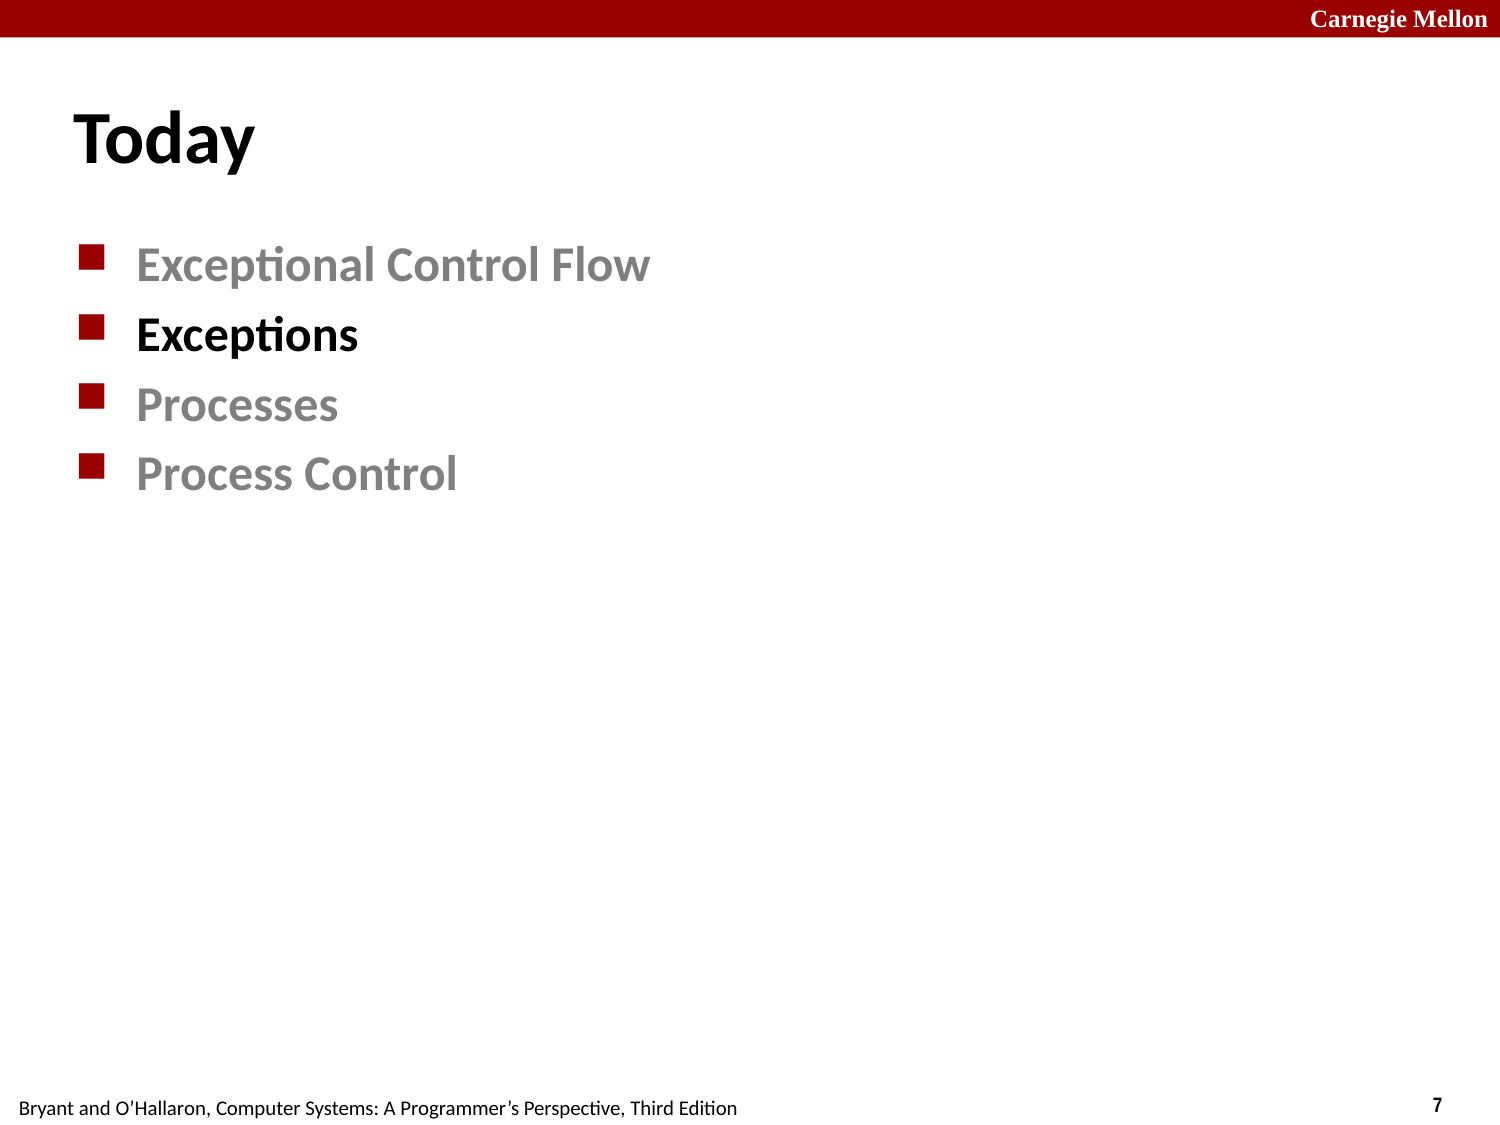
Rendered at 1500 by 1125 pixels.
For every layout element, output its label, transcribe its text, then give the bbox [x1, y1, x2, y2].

title Today [58, 71, 1305, 197]
list Exceptional Control Flow Exceptions Processes Process Control [64, 223, 1361, 1040]
